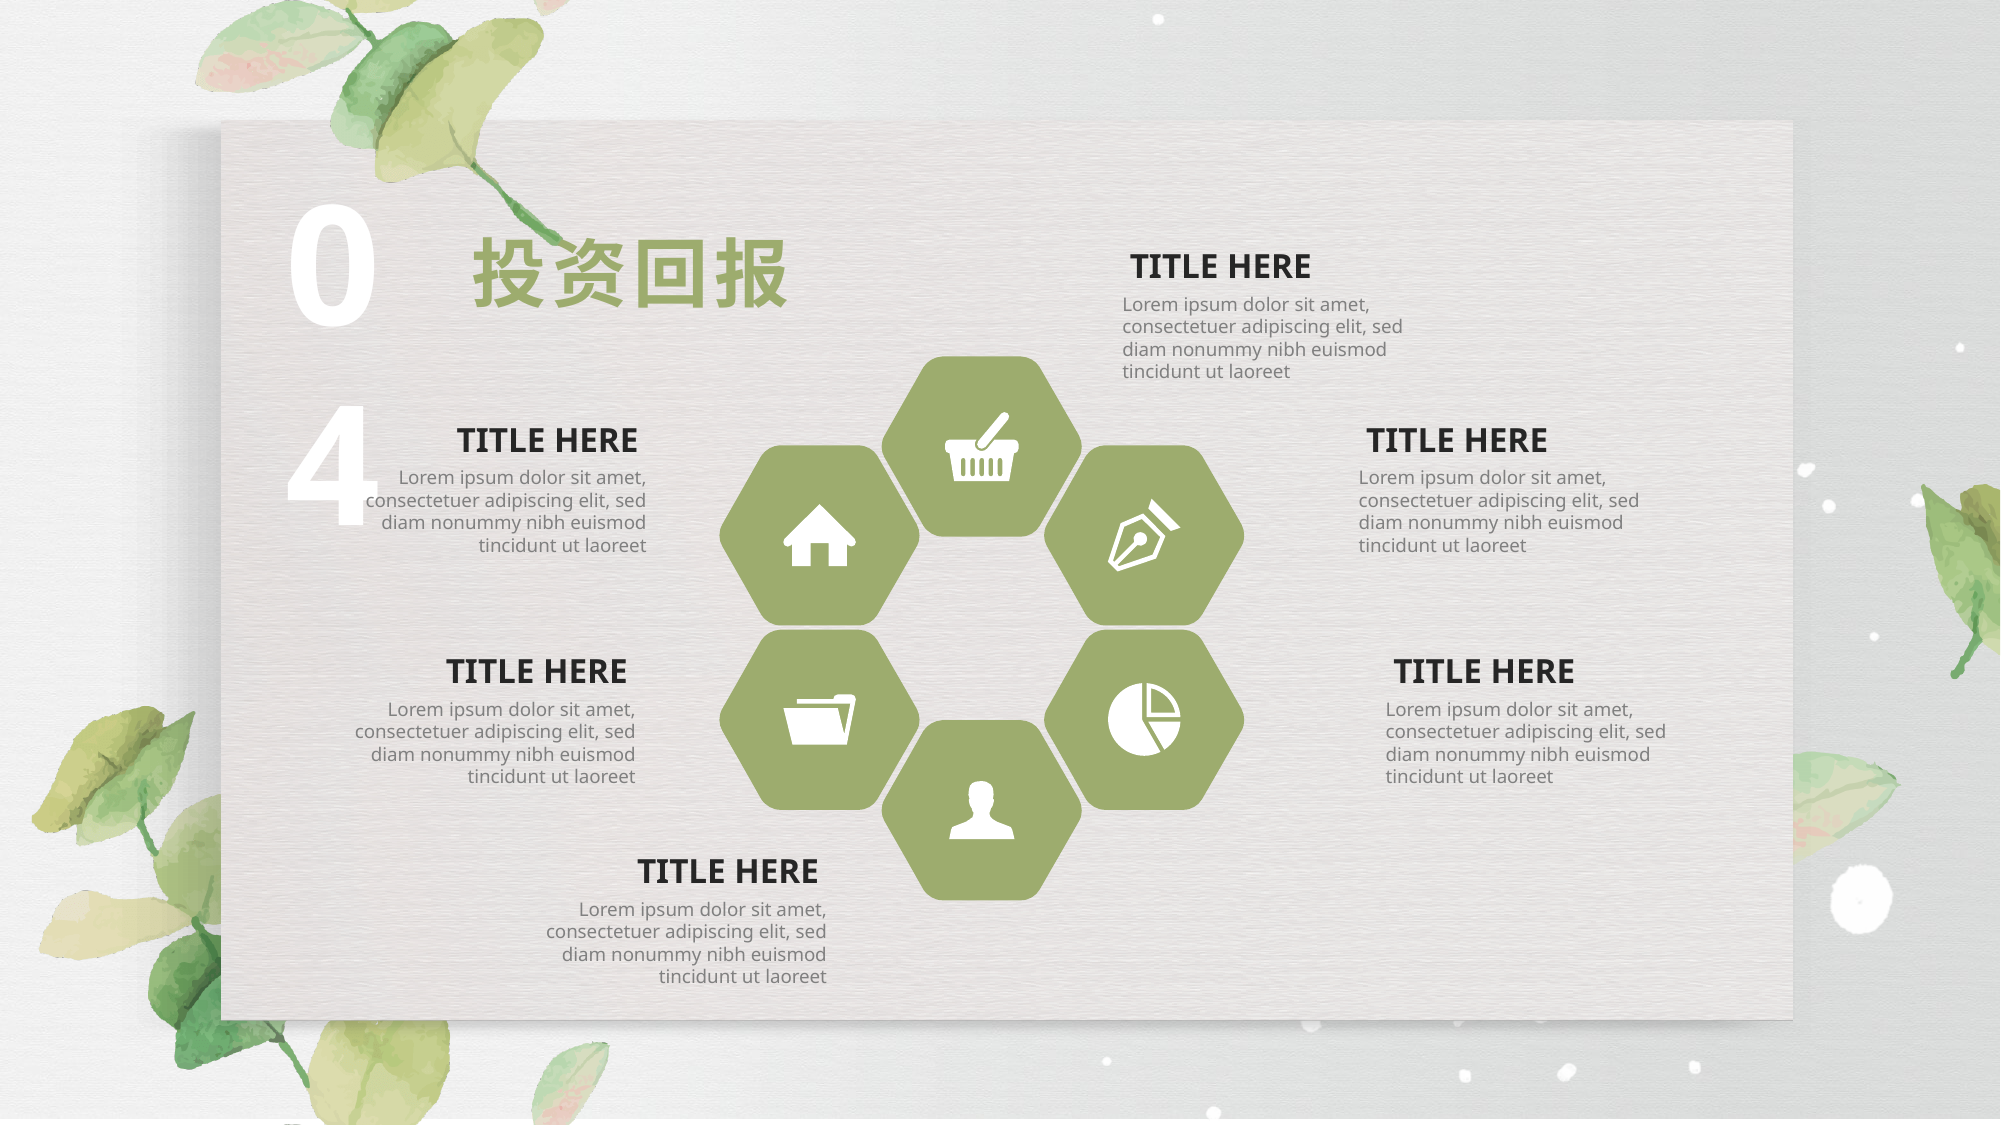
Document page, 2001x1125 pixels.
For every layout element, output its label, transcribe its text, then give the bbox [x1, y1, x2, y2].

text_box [1107, 237, 1434, 392]
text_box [1343, 411, 1671, 565]
text_box [1043, 444, 1246, 627]
picture [0, 0, 2001, 1125]
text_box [323, 642, 651, 796]
text_box [1107, 681, 1182, 757]
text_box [1370, 642, 1698, 796]
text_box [514, 842, 842, 997]
text_box [718, 628, 921, 811]
text_box [943, 410, 1020, 483]
text_box [718, 444, 921, 627]
text_box [1106, 512, 1167, 573]
text_box [782, 693, 857, 746]
text_box [880, 719, 1083, 902]
text_box [947, 780, 1016, 841]
text_box [1147, 496, 1183, 533]
text_box 投资回报 [456, 218, 806, 324]
text_box [880, 355, 1083, 538]
text_box [782, 502, 857, 568]
text_box 04 [270, 151, 491, 567]
text_box [1043, 628, 1246, 811]
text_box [334, 411, 661, 565]
